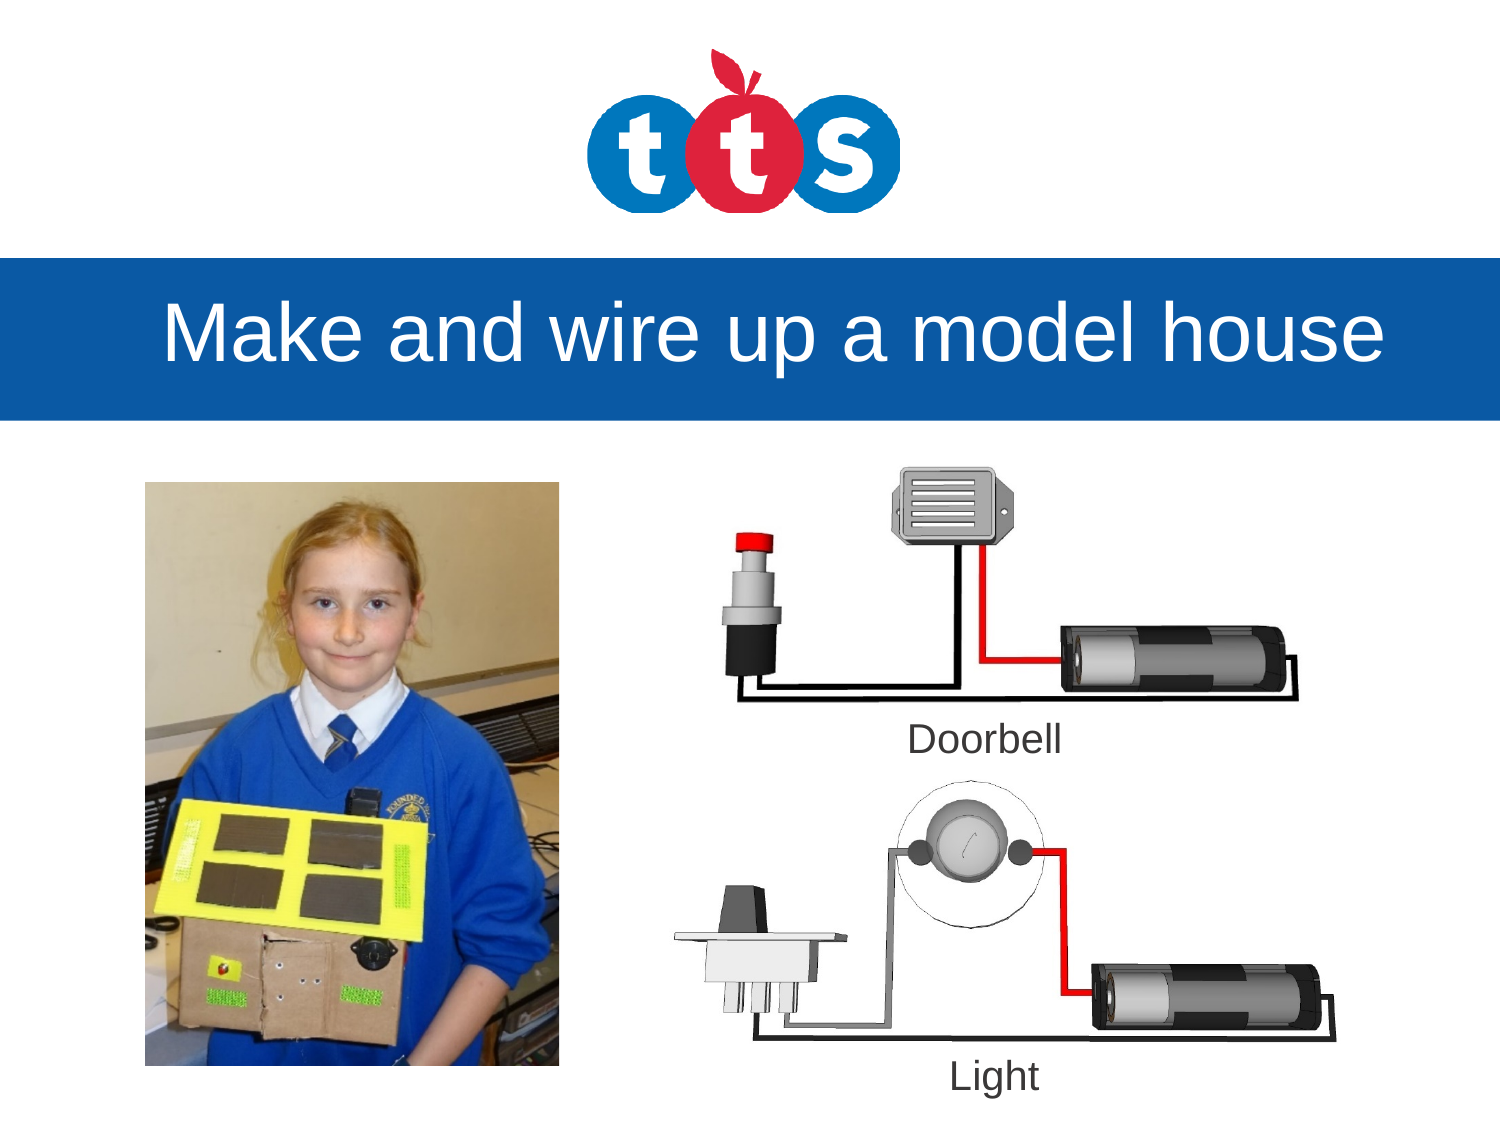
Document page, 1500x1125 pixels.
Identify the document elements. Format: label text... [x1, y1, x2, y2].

text_box Doorbell [892, 704, 1344, 769]
subtitle Make and wire up a model house [48, 282, 1500, 483]
picture [711, 455, 1306, 716]
picture [145, 482, 560, 1066]
text_box Light [934, 1041, 1386, 1107]
picture [669, 769, 1341, 1054]
